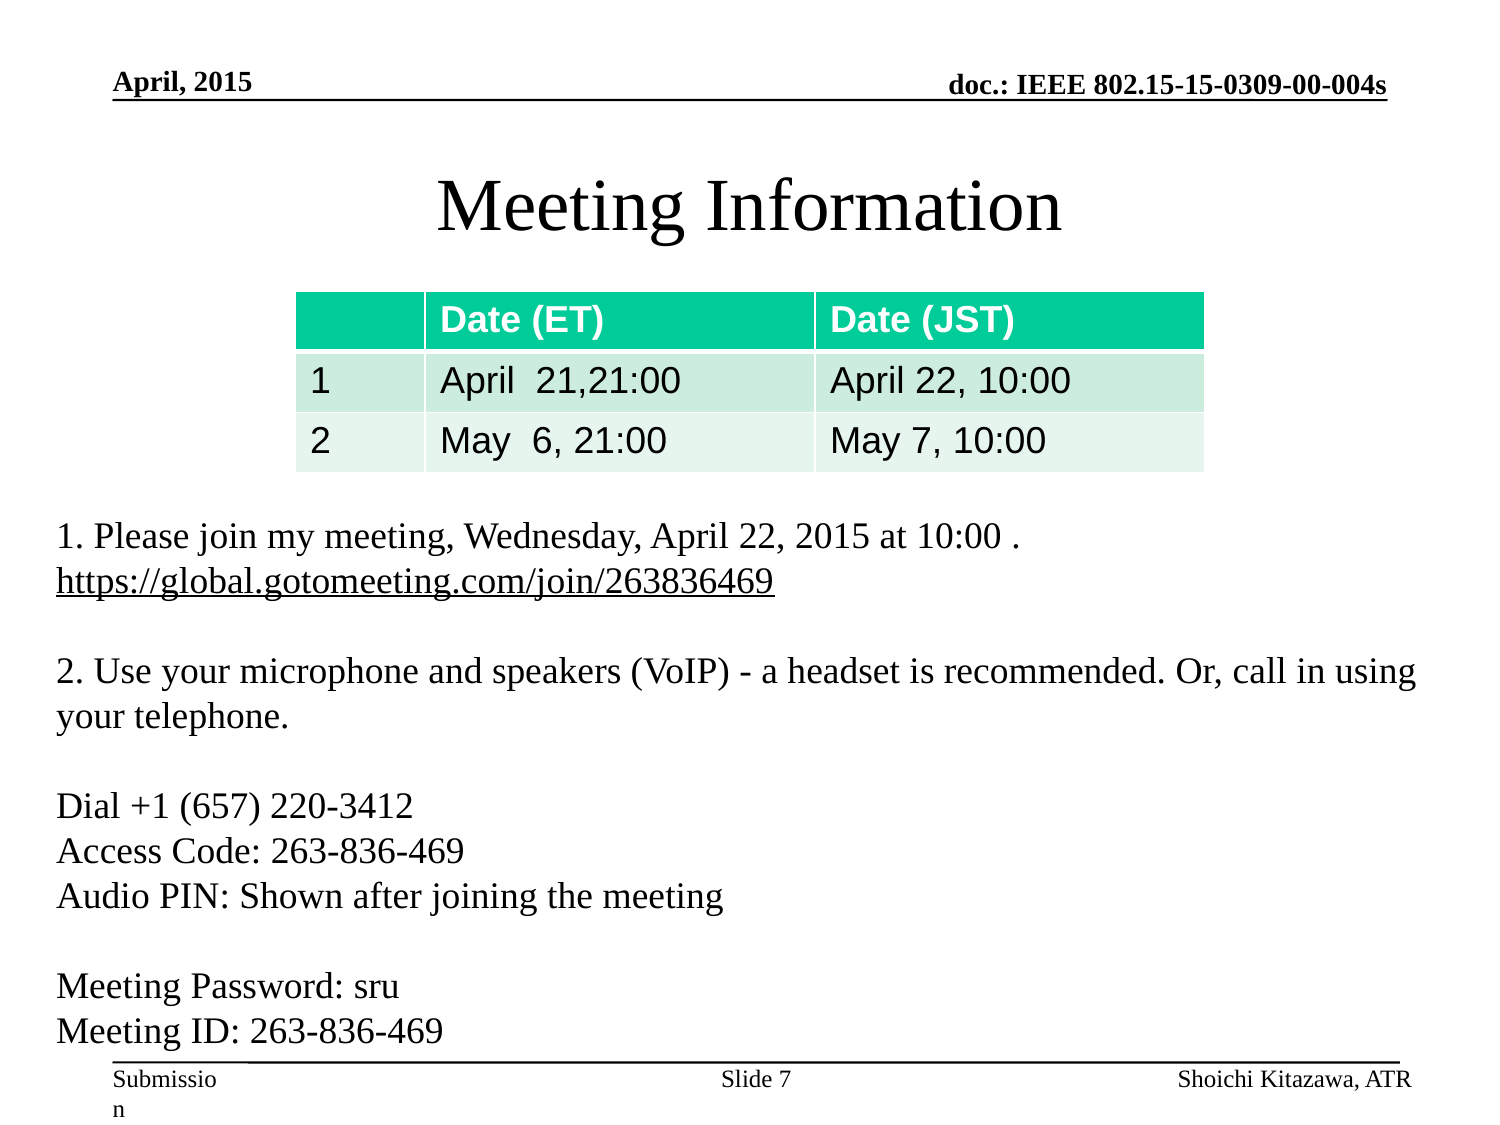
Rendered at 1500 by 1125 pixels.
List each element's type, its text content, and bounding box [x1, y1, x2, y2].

footer Shoichi Kitazawa, ATR [900, 1062, 1413, 1093]
table_header Date (JST) [816, 292, 1204, 349]
title Meeting Information [112, 112, 1388, 288]
table_cell May 7, 10:00 [816, 413, 1204, 472]
table_cell May 6, 21:00 [426, 413, 814, 472]
table_cell April 21,21:00 [426, 354, 814, 412]
table_header Date (ET) [426, 292, 814, 349]
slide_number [112, 62, 375, 98]
slide_number Slide 7 [712, 1062, 800, 1093]
table_cell 2 [296, 413, 424, 472]
table_header [296, 292, 424, 349]
table_cell April 22, 10:00 [816, 354, 1204, 412]
table_cell 1 [296, 354, 424, 412]
text_box 1. Please join my meeting, Wednesday, April 22, 2015 at 10:00 . https://global.gotomeeting.com/join/263836469 2. Use your microphone and speakers (VoIP) - a headset is recommended. Or, call in using your telephone. Dial +1 (657) 220-3412 Access Code: 263-836-469 Audio PIN: Shown after joining the meeting Meeting Password: sru Meeting ID: 263-836-469 [41, 503, 1459, 1059]
